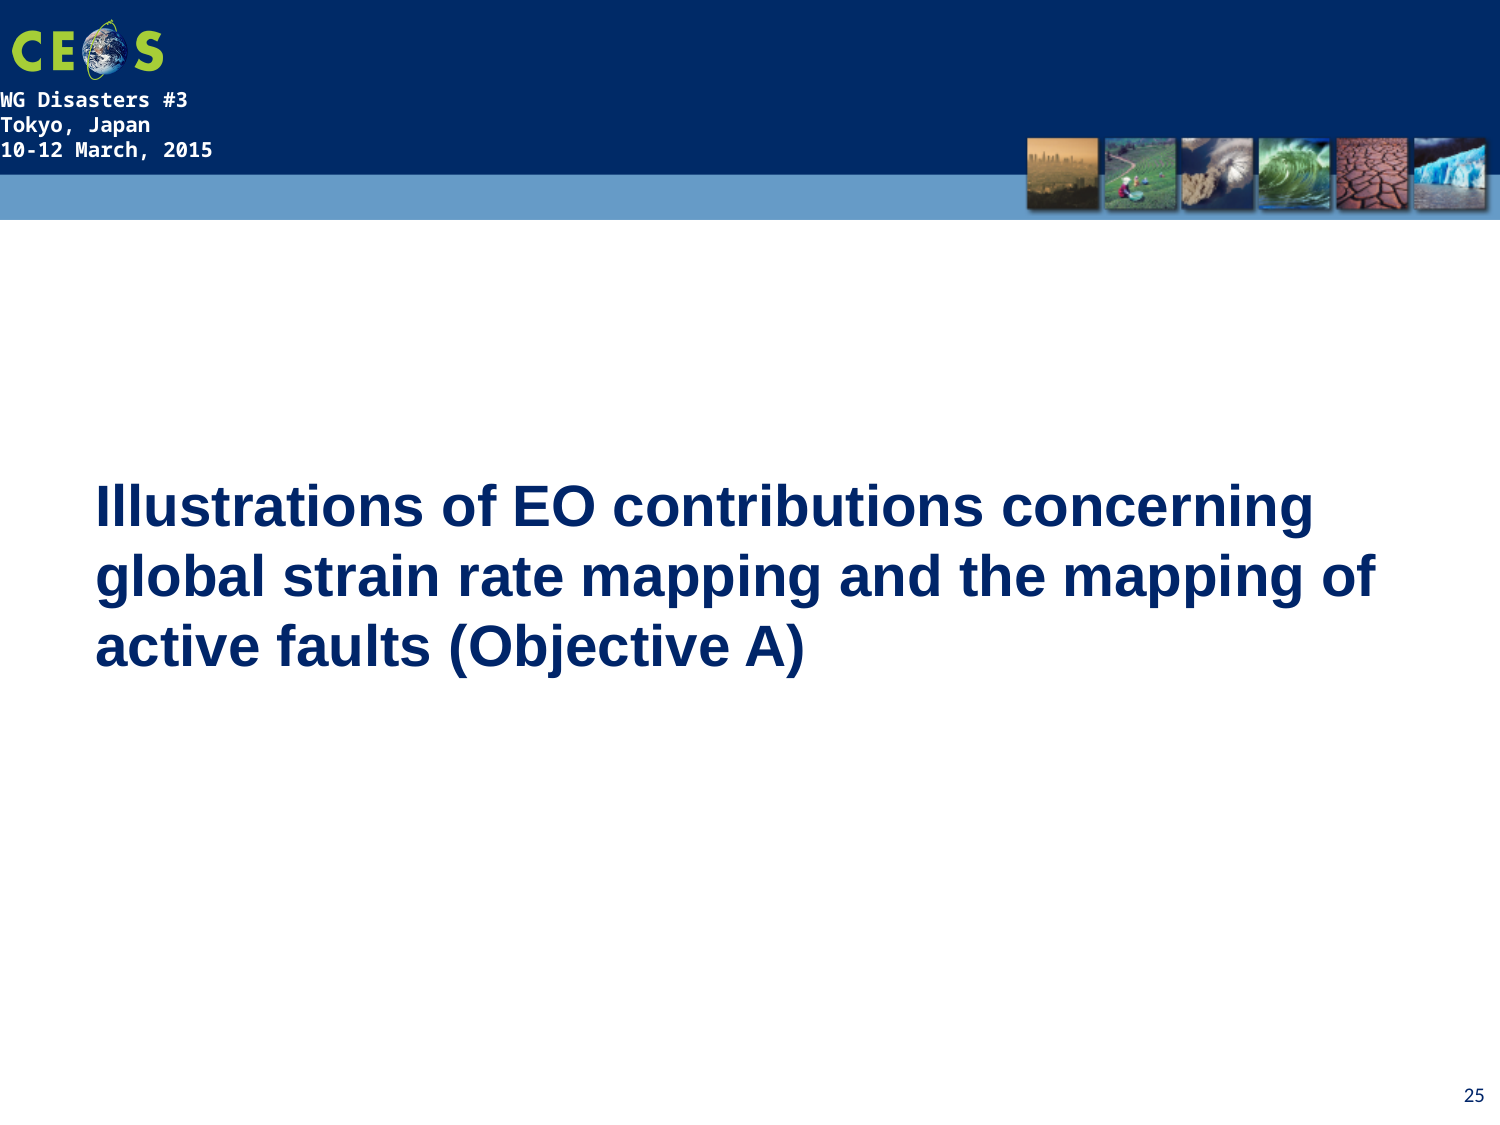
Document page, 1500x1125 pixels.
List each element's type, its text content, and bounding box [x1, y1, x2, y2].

slide_number 25 [1187, 1073, 1500, 1125]
text_box Illustrations of EO contributions concerning global strain rate mapping and the mapping of active faults (Objective A) [80, 461, 1441, 736]
picture [0, 0, 1500, 220]
